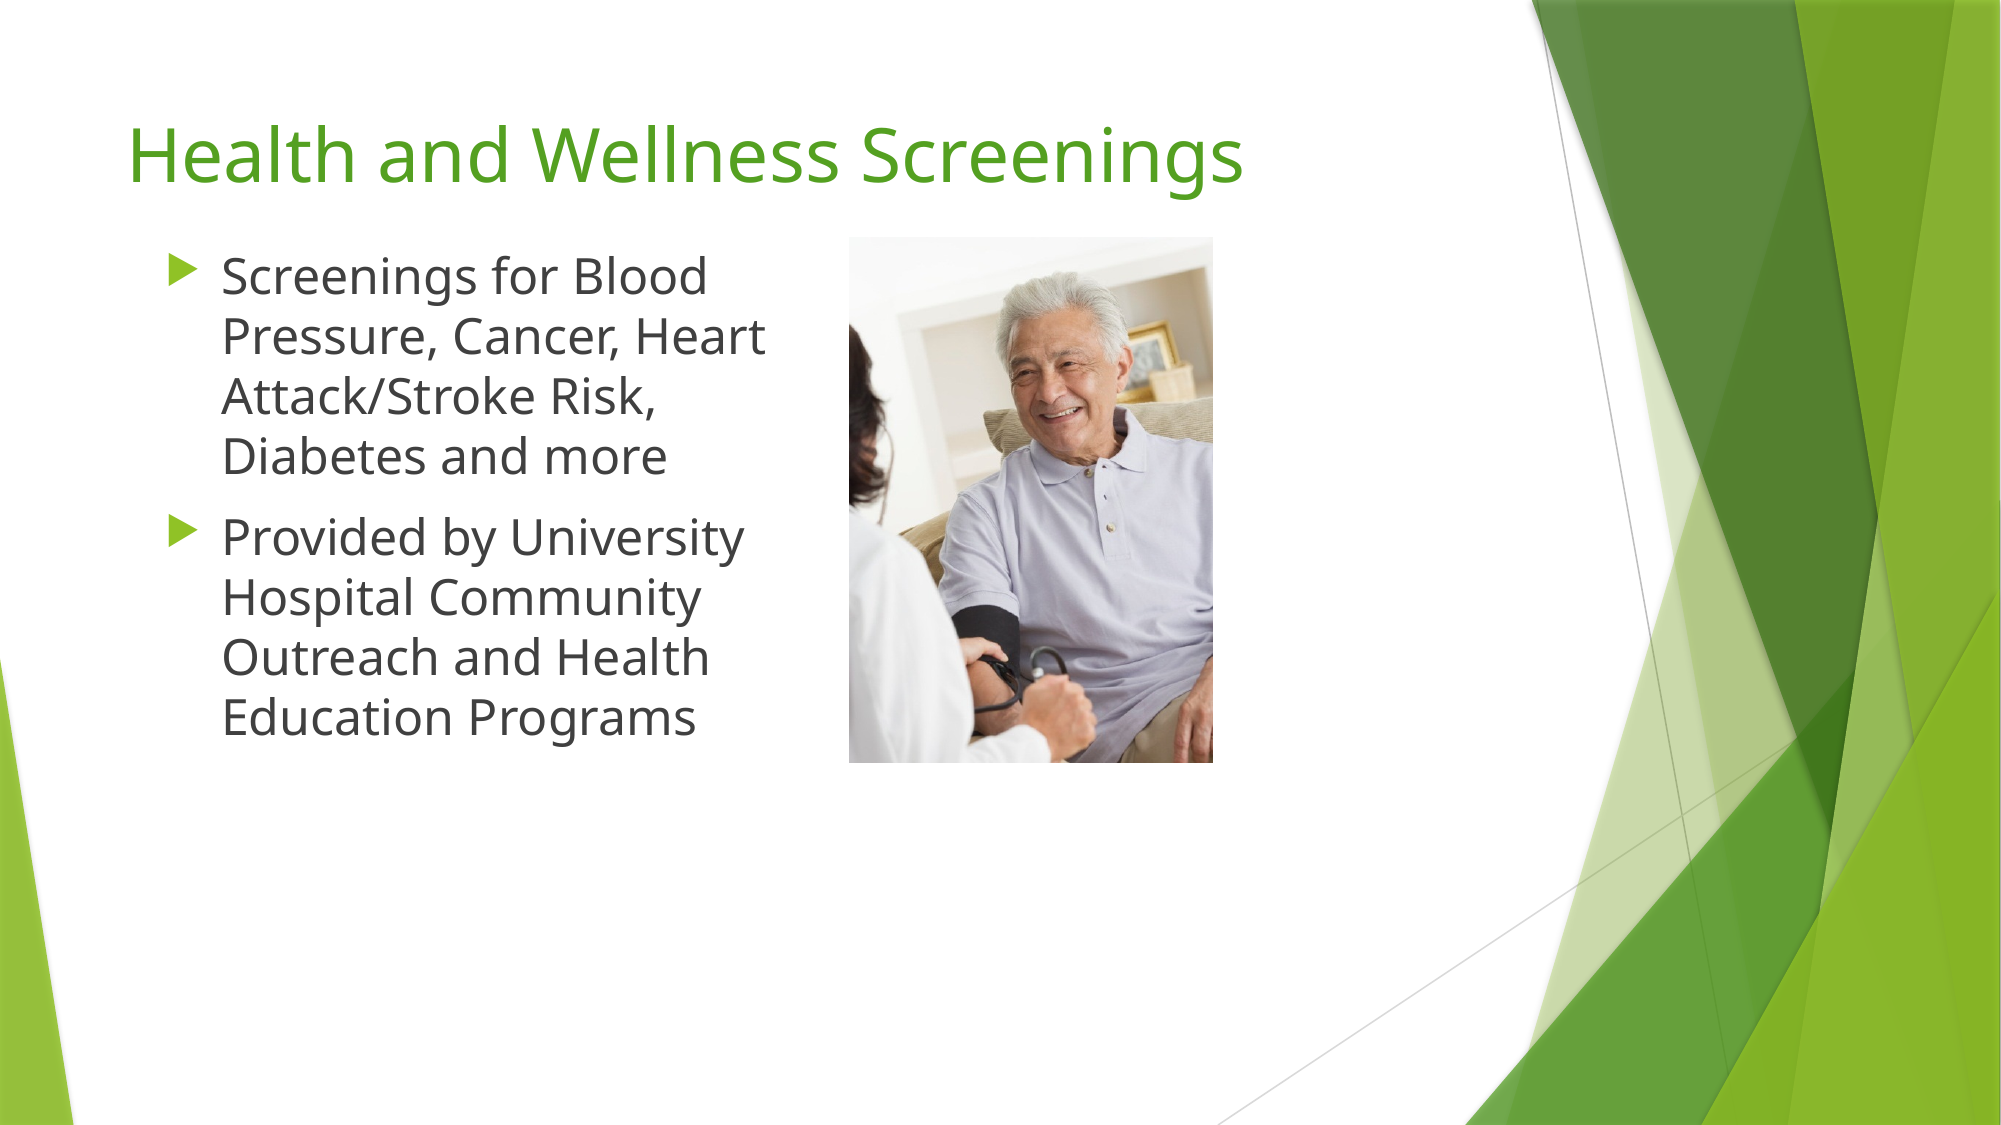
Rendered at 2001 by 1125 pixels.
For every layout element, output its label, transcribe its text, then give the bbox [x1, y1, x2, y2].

title Health and Wellness Screenings [111, 99, 1522, 317]
picture [849, 236, 1213, 763]
list Screenings for Blood Pressure, Cancer, Heart Attack/Stroke Risk, Diabetes and more Provided by University Hospital Community Outreach and Health Education Programs [150, 237, 838, 955]
